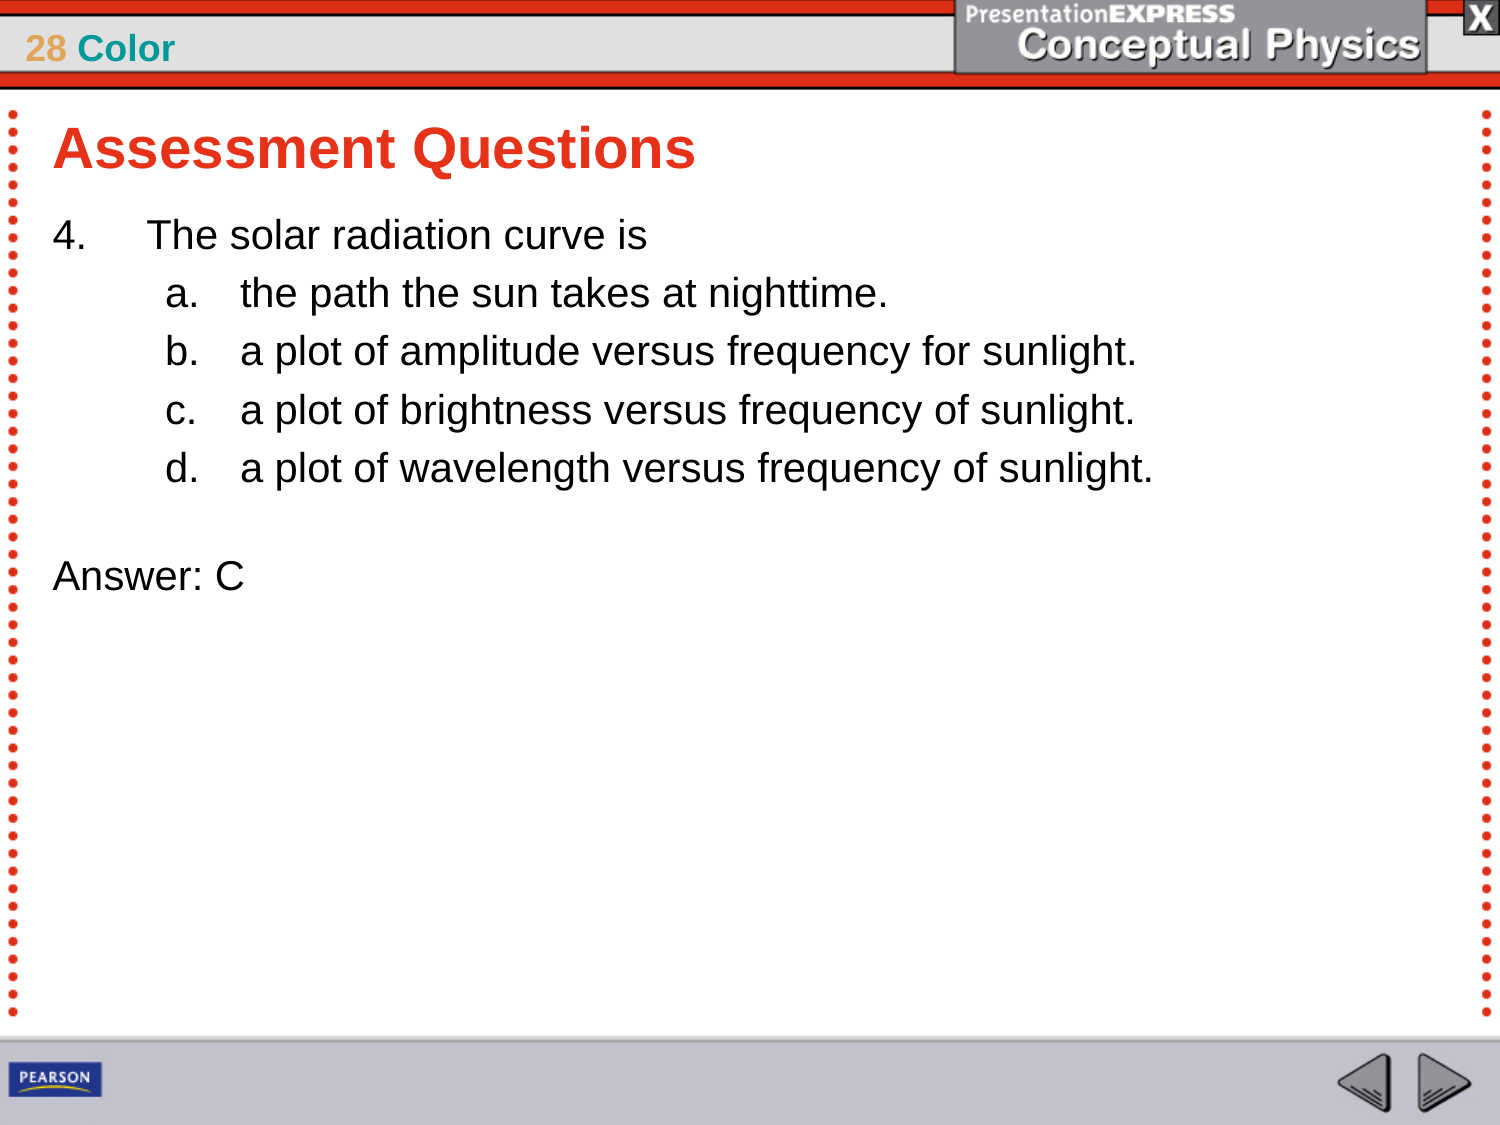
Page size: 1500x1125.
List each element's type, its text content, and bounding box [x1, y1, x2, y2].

picture [0, 0, 1500, 1125]
text_box The solar radiation curve is the path the sun takes at nighttime. a plot of amplitude versus frequency for sunlight. a plot of brightness versus frequency of sunlight. a plot of wavelength versus frequency of sunlight. Answer: C [37, 199, 1363, 615]
text_box Assessment Questions [37, 102, 1038, 188]
